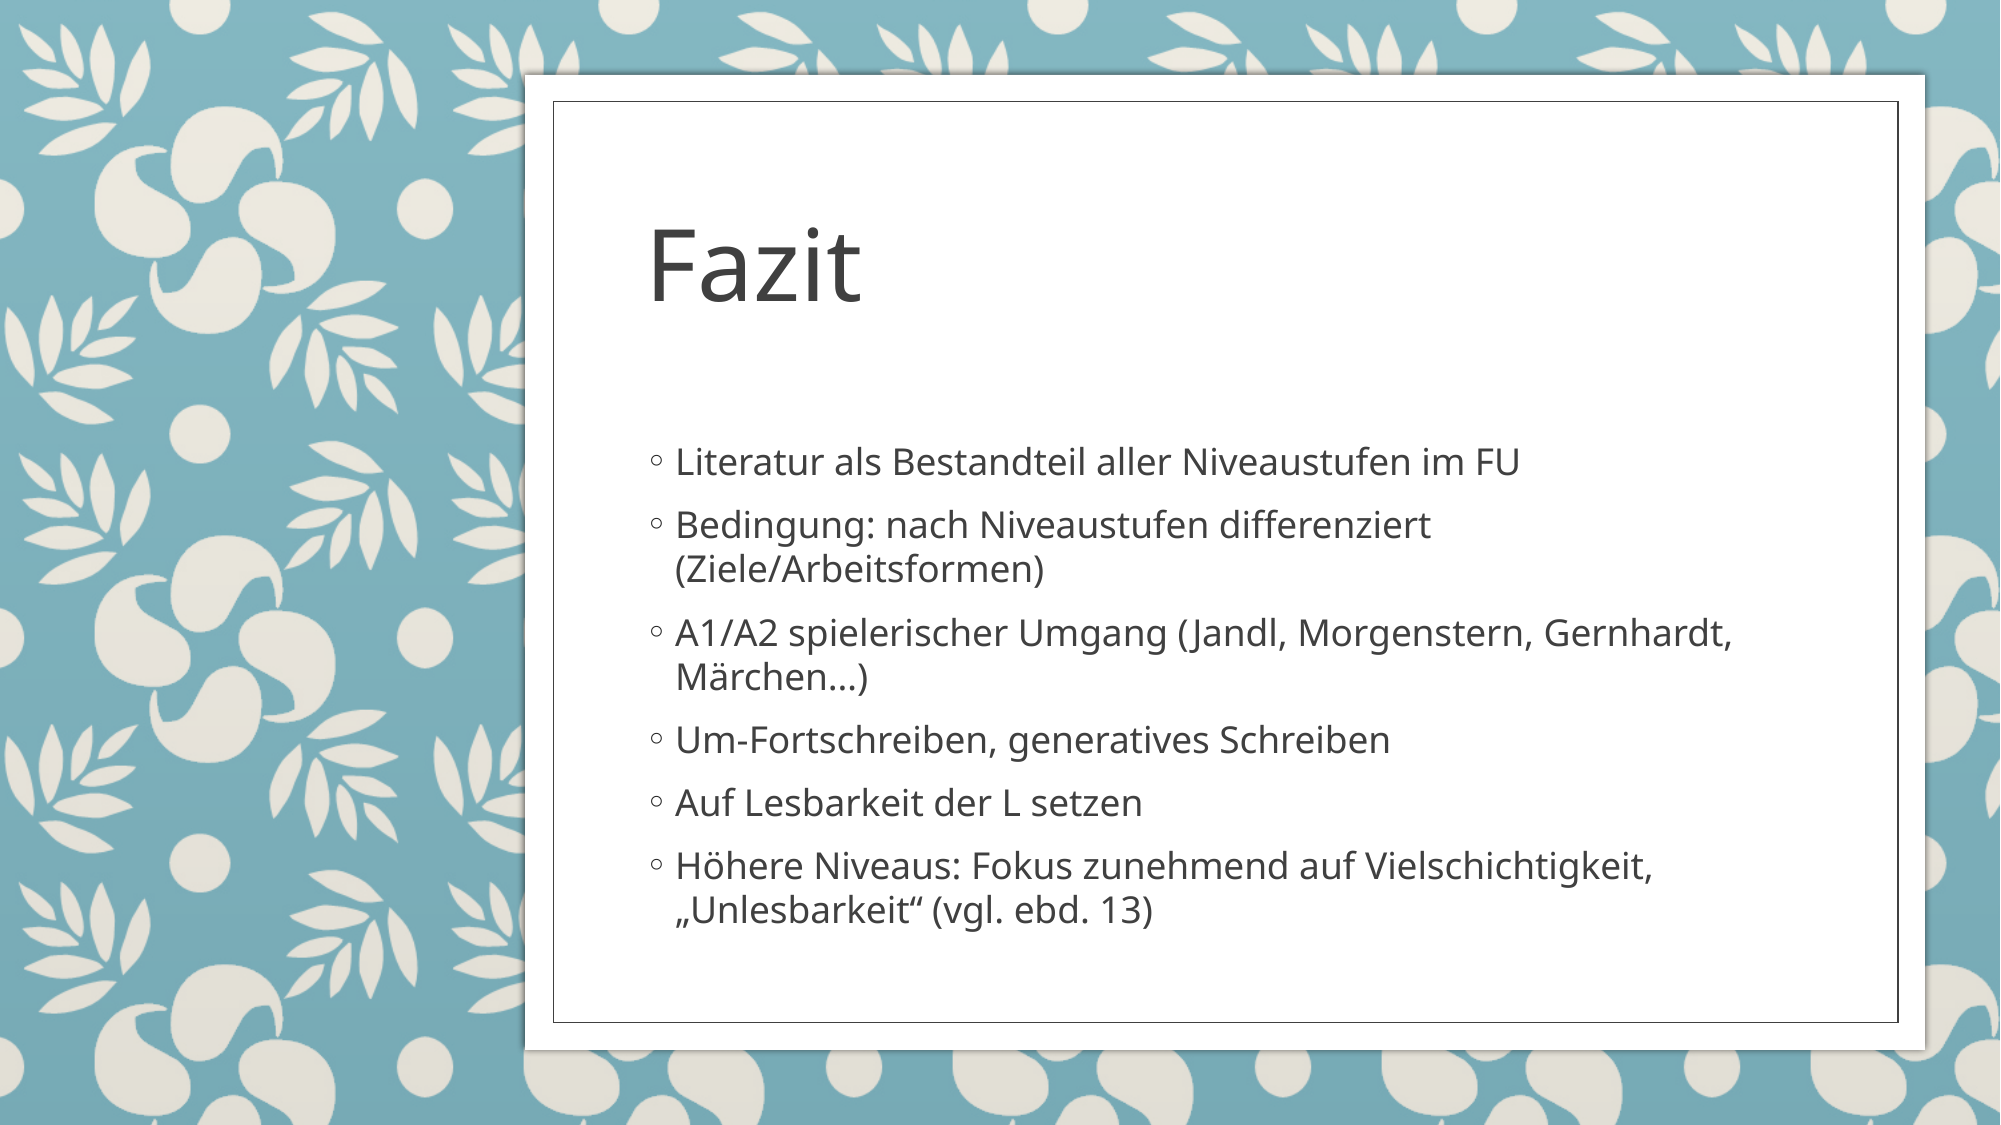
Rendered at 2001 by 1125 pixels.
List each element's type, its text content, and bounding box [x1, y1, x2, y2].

text_box [525, 74, 1925, 1050]
title Fazit [630, 144, 1848, 394]
text_box [553, 101, 1899, 1023]
text_box [0, 0, 2000, 1125]
list Literatur als Bestandteil aller Niveaustufen im FU Bedingung: nach Niveaustufen differenziert (Ziele/Arbeitsformen) A1/A2 spielerischer Umgang (Jandl, Morgenstern, Gernhardt, Märchen…) Um-Fortschreiben, generatives Schreiben Auf Lesbarkeit der L setzen Höhere Niveaus: Fokus zunehmend auf Vielschichtigkeit, „Unlesbarkeit“ (vgl. ebd. 13) [630, 430, 1820, 945]
